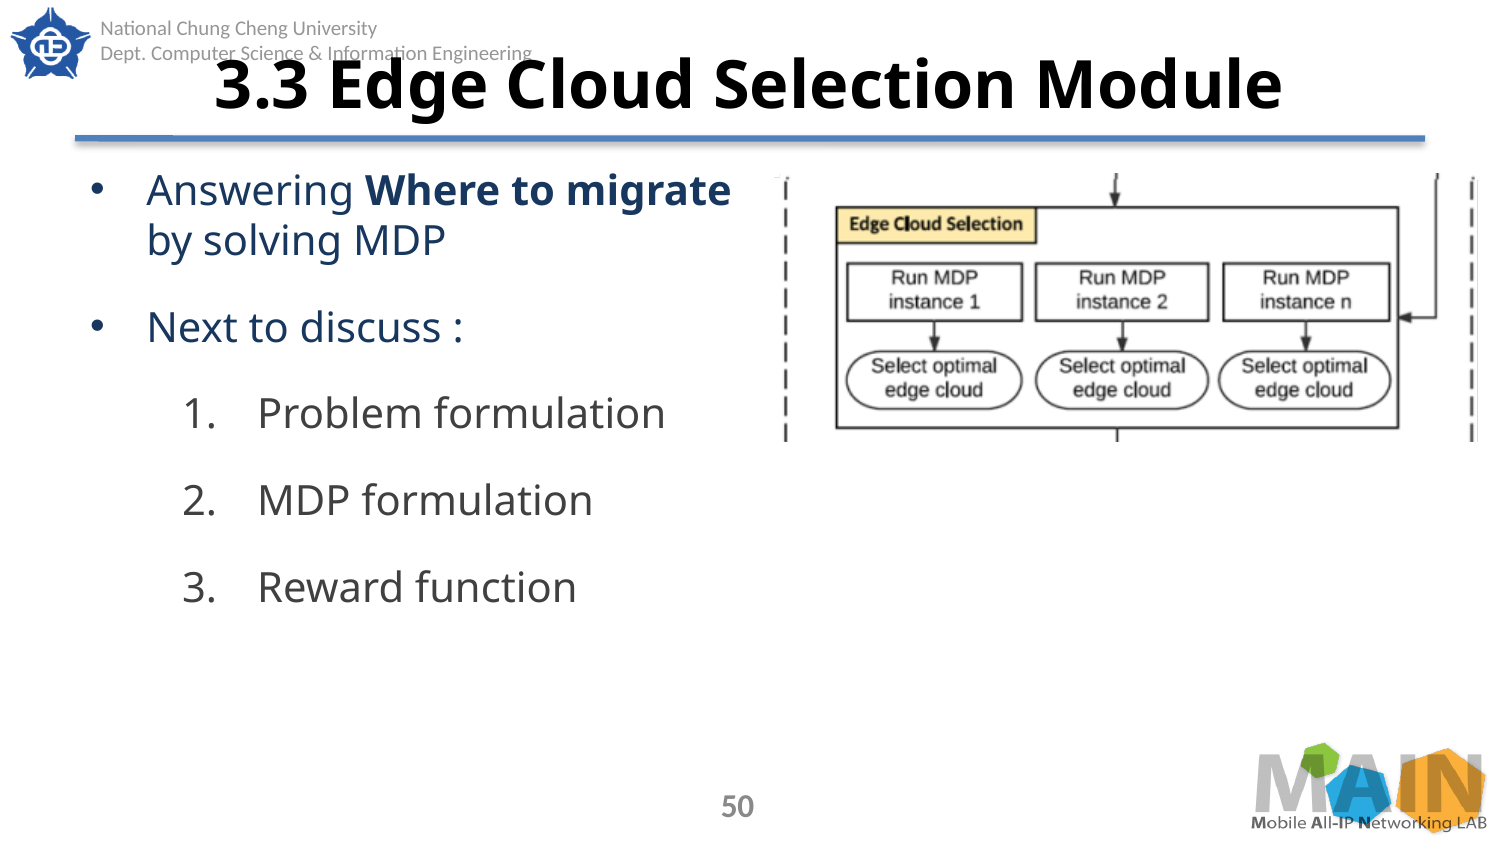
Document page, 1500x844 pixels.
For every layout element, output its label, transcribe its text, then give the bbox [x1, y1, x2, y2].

list Answering Where to migrate by solving MDP Next to discuss : Problem formulation MDP formulation Reward function [75, 156, 774, 768]
picture [1116, 740, 1488, 835]
picture [0, 0, 101, 85]
title 3.3 Edge Cloud Selection Module [75, 33, 1425, 130]
picture [773, 173, 1480, 443]
slide_number 50 [562, 782, 913, 827]
